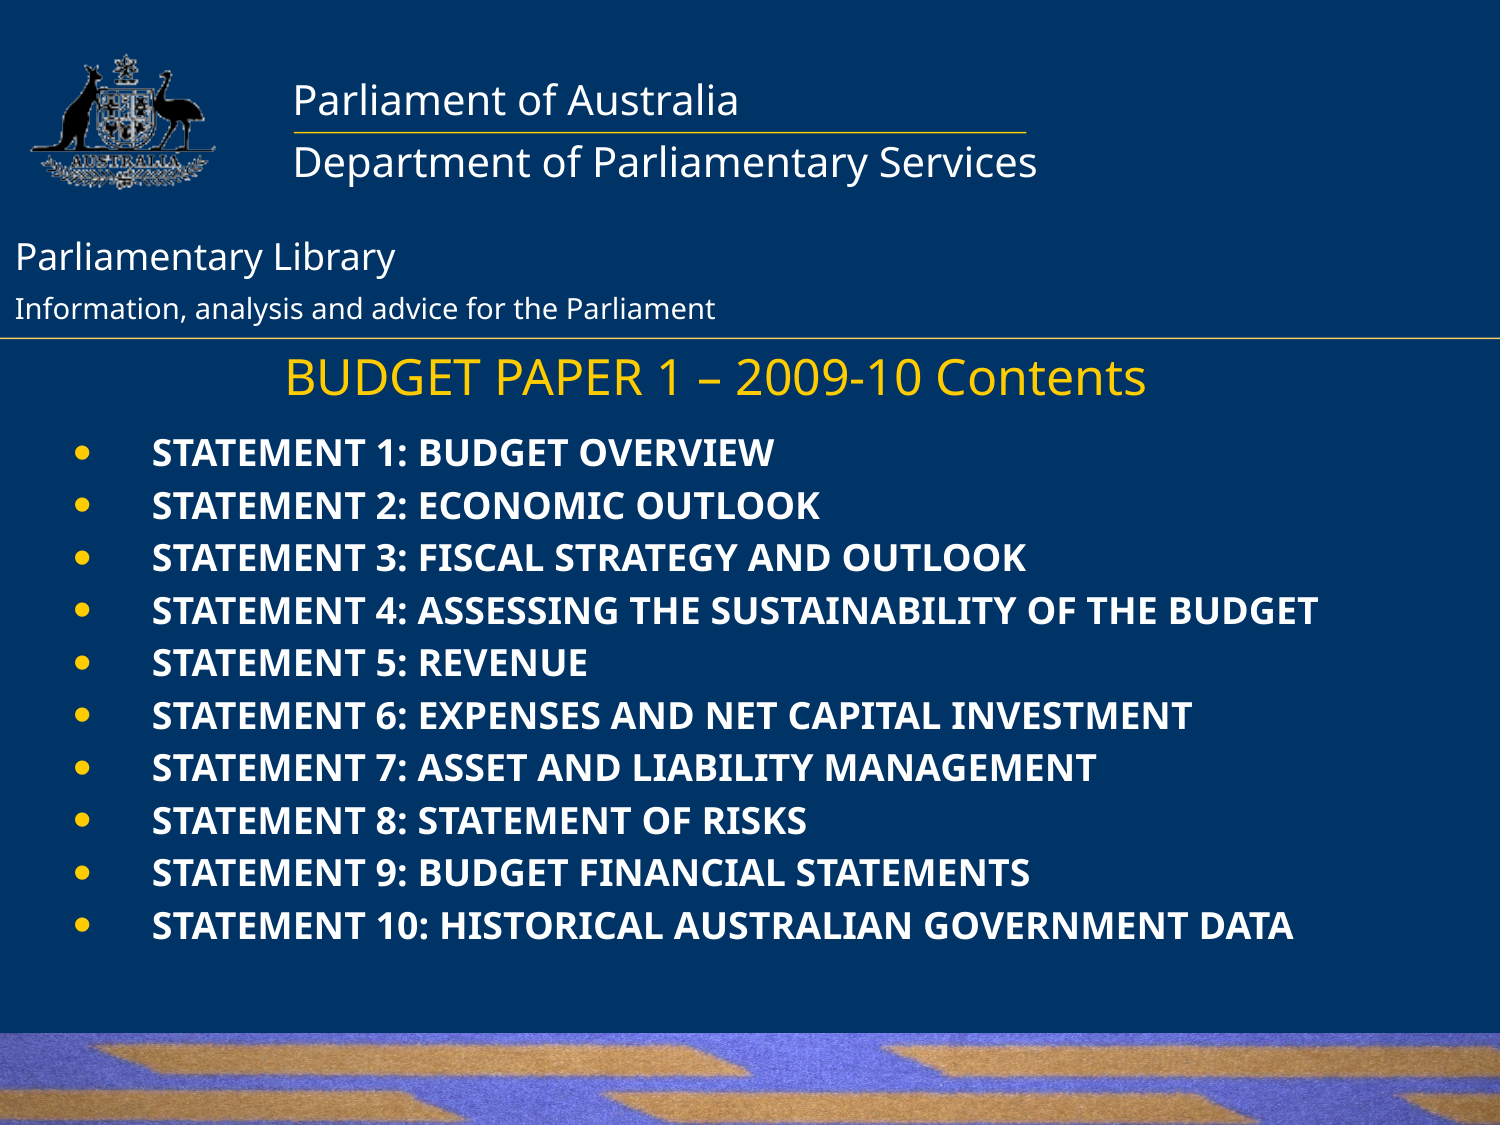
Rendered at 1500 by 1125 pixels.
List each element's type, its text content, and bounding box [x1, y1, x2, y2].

list STATEMENT 1: BUDGET OVERVIEW STATEMENT 2: ECONOMIC OUTLOOK STATEMENT 3: FISCAL STRATEGY AND OUTLOOK STATEMENT 4: ASSESSING THE SUSTAINABILITY OF THE BUDGET STATEMENT 5: REVENUE STATEMENT 6: EXPENSES AND NET CAPITAL INVESTMENT STATEMENT 7: ASSET AND LIABILITY MANAGEMENT STATEMENT 8: STATEMENT OF RISKS STATEMENT 9: BUDGET FINANCIAL STATEMENTS STATEMENT 10: HISTORICAL AUSTRALIAN GOVERNMENT DATA [58, 421, 1388, 1001]
picture [0, 1033, 1500, 1125]
title BUDGET PAPER 1 – 2009-10 Contents [69, 339, 1363, 411]
picture [20, 42, 221, 197]
